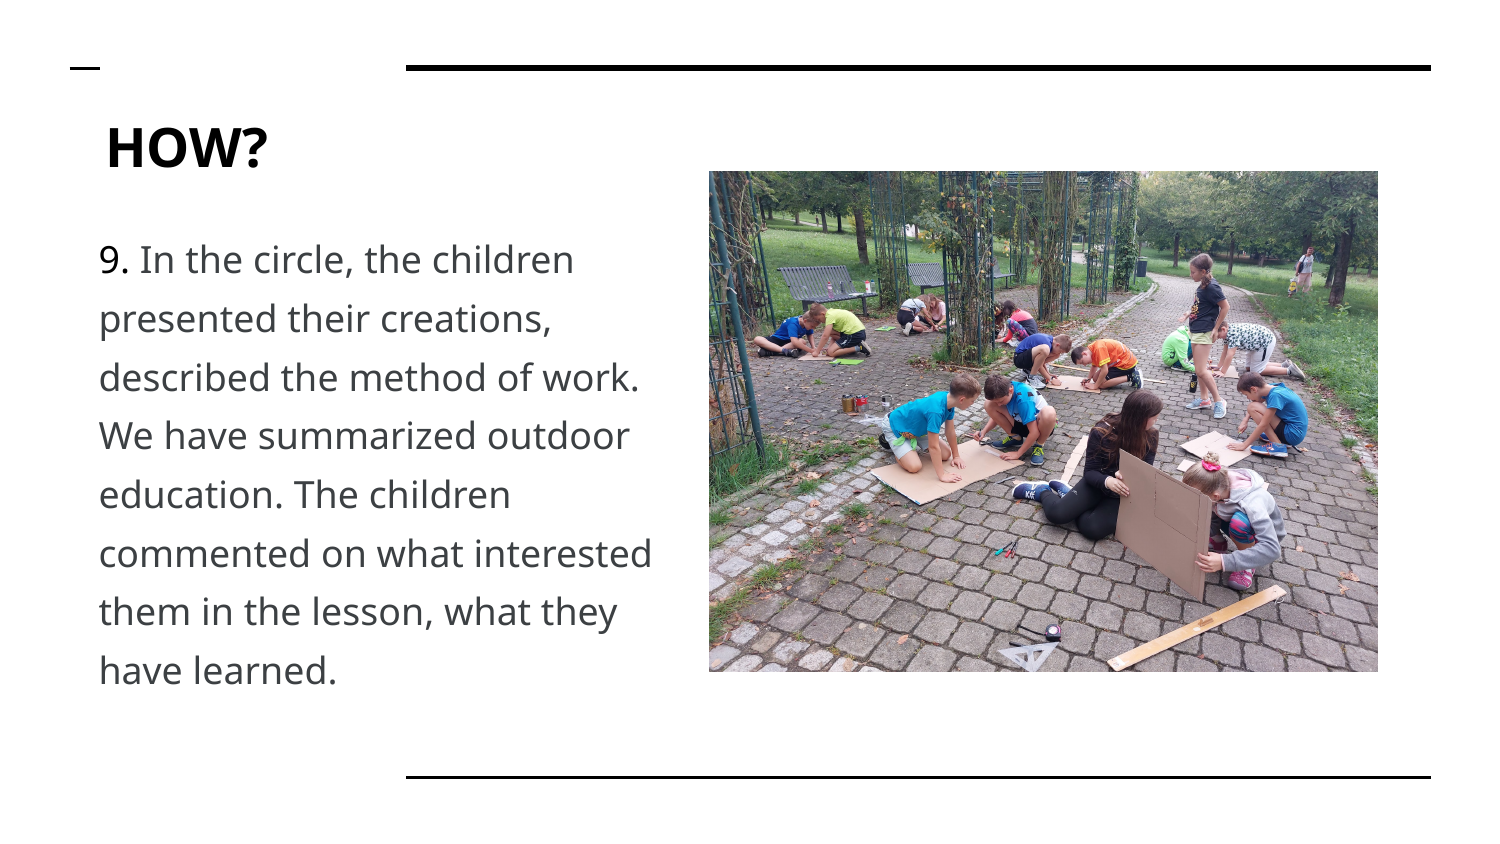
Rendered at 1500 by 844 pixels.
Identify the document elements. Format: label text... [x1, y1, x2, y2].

list 9. In the circle, the children presented their creations, described the method of work. We have summarized outdoor education. The children commented on what interested them in the lesson, what they have learned. [83, 211, 717, 760]
picture [709, 171, 1378, 673]
title HOW? [90, 94, 1431, 199]
